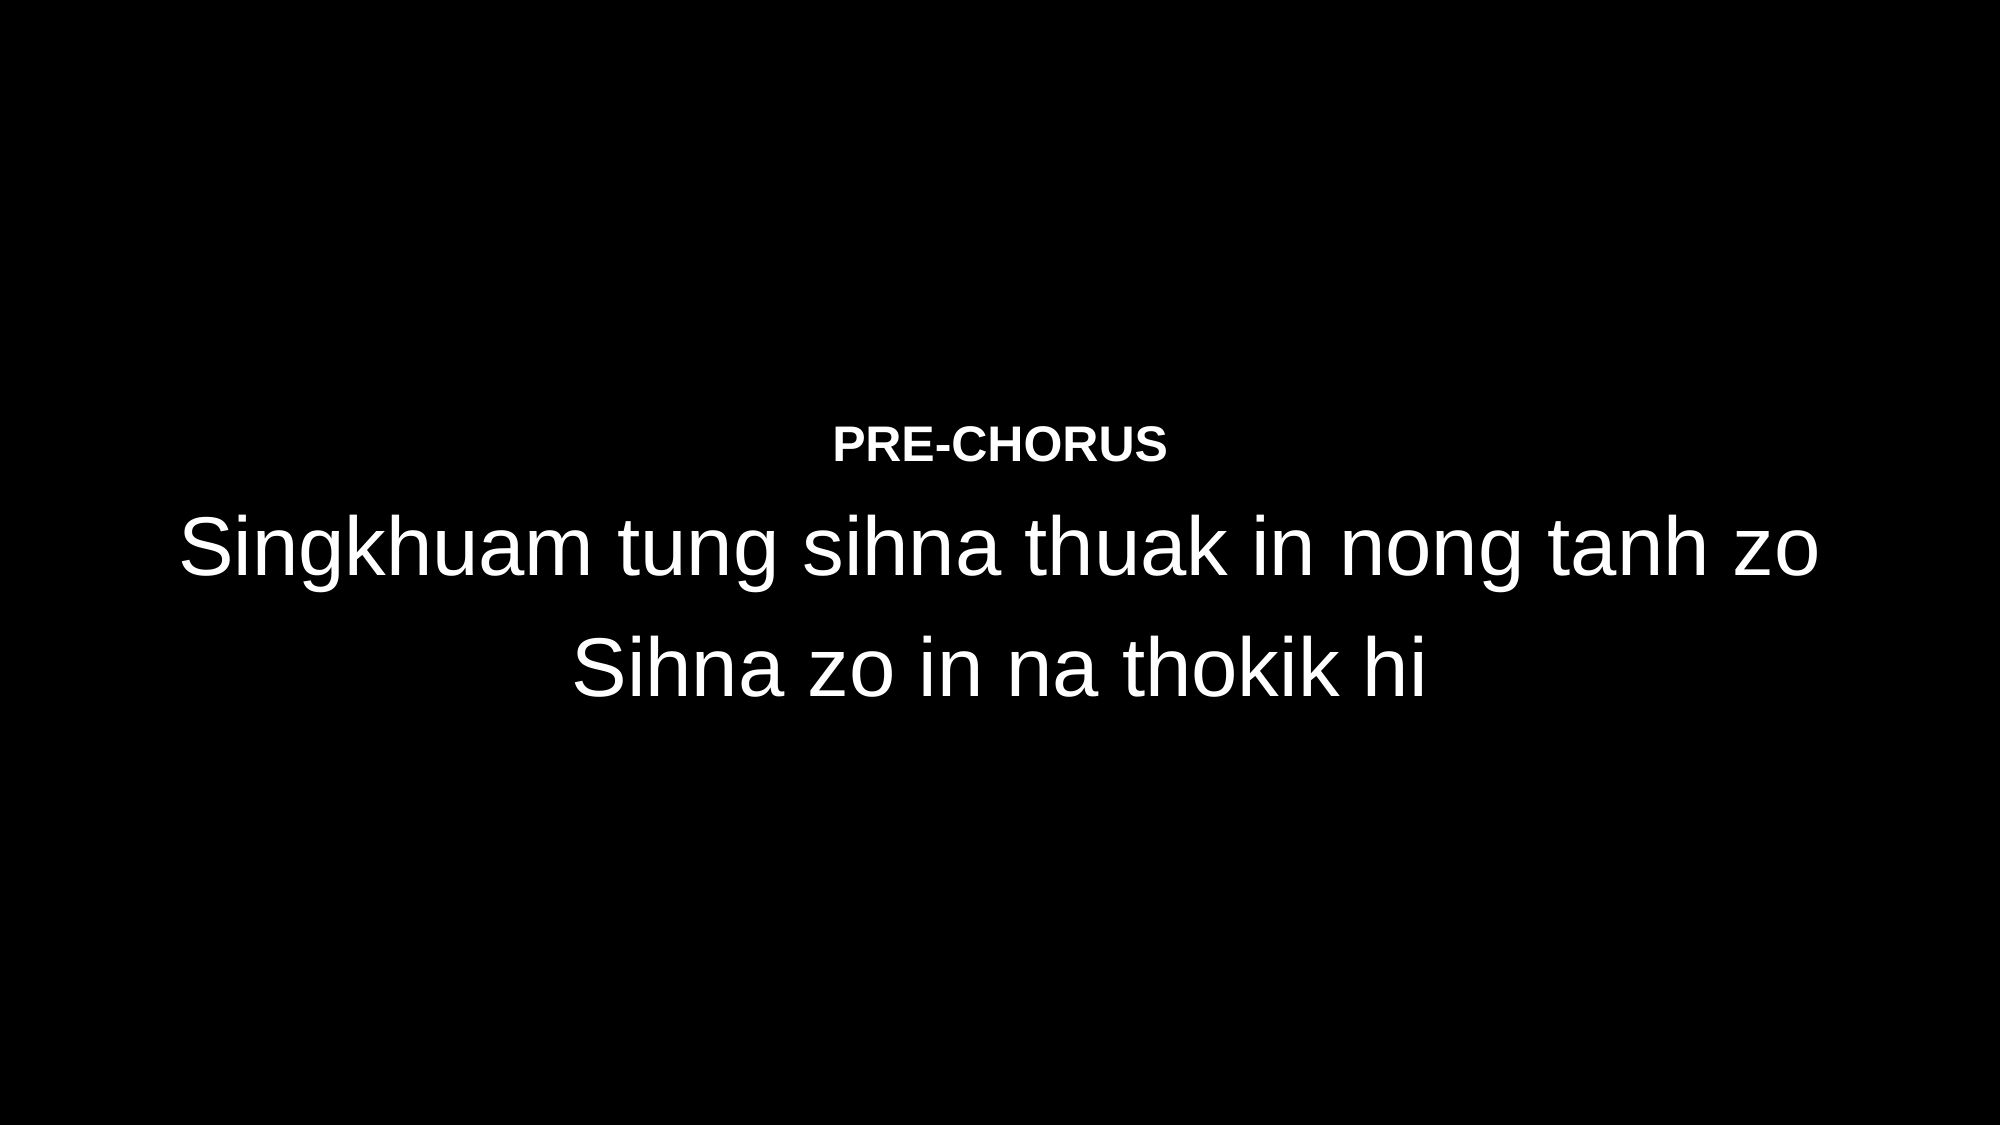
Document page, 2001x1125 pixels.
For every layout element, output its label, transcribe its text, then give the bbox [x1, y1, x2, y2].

list PRE-CHORUS Singkhuam tung sihna thuak in nong tanh zo Sihna zo in na thokik hi [68, 75, 1932, 1050]
